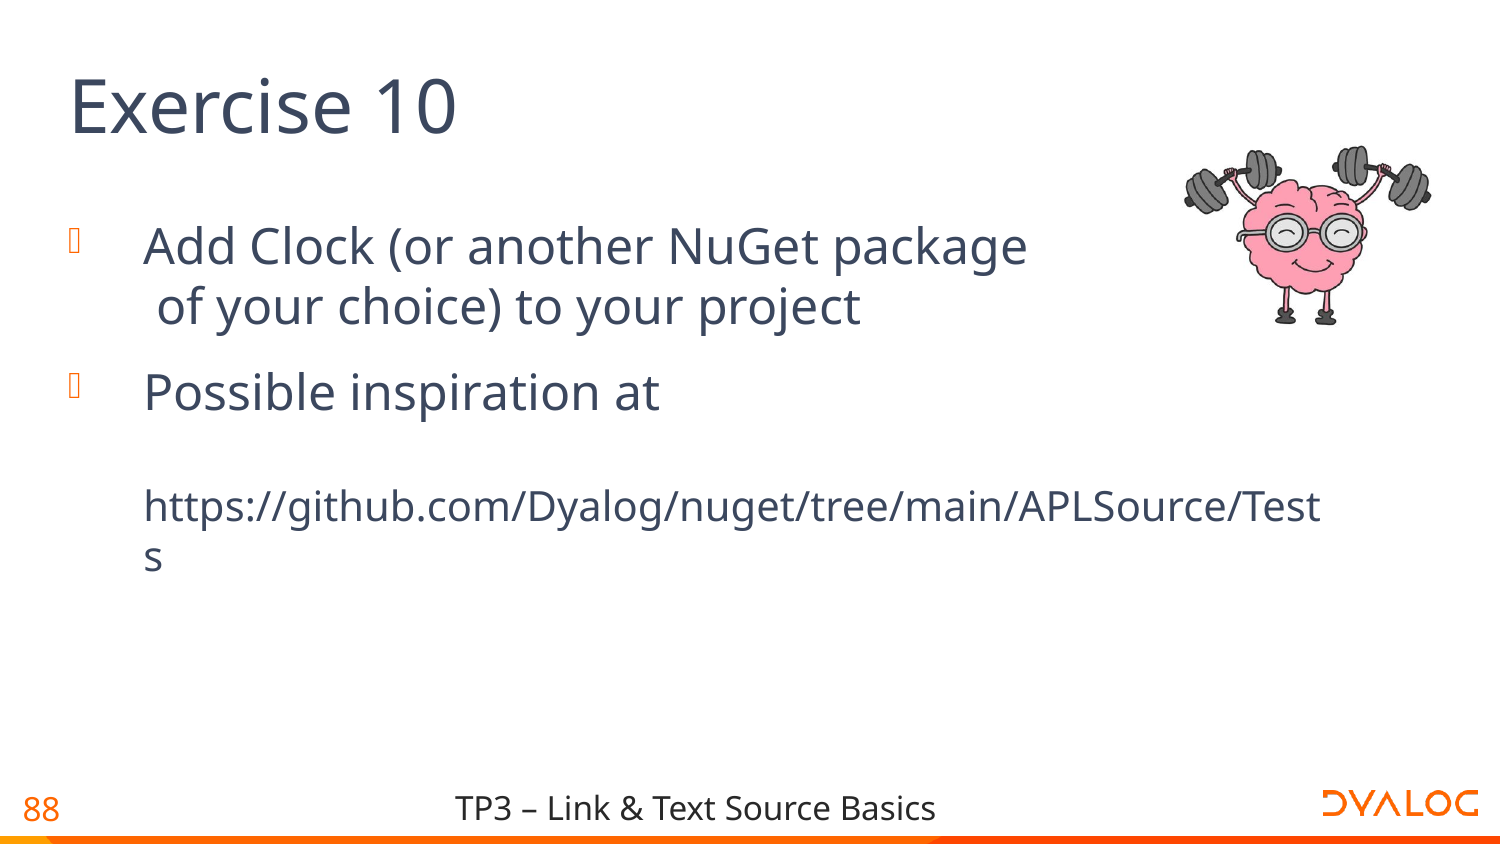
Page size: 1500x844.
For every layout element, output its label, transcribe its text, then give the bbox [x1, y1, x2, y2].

picture [0, 836, 1500, 844]
picture [1127, 116, 1488, 329]
list Add Clock (or another NuGet package of your choice) to your project Possible inspiration at https://github.com/Dyalog/nuget/tree/main/APLSource/Tests [53, 207, 1356, 740]
picture [1323, 790, 1478, 816]
title Exercise 10 [53, 43, 1121, 157]
